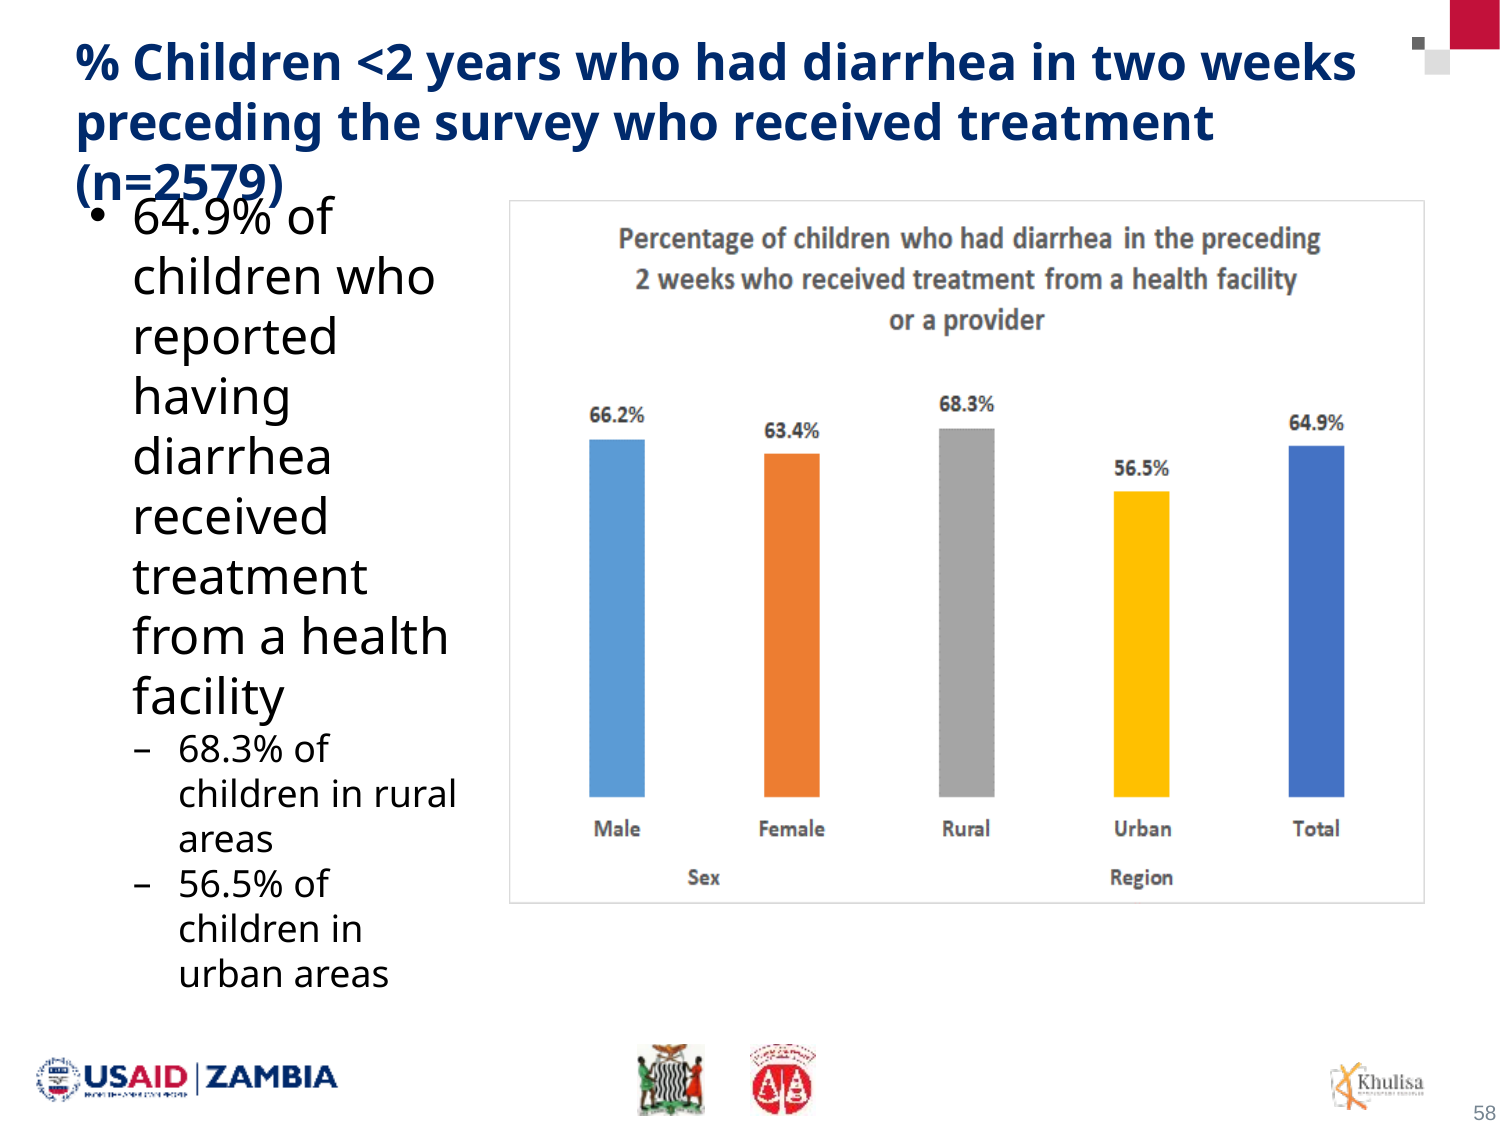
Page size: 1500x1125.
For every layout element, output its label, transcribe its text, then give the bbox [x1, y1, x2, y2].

list 64.9% of children who reported having diarrhea received treatment from a health facility 68.3% of children in rural areas 56.5% of children in urban areas [74, 177, 474, 1008]
slide_number 58 [1437, 1064, 1497, 1125]
title % Children <2 years who had diarrhea in two weeks preceding the survey who received treatment (n=2579) [75, 29, 1413, 148]
picture [1330, 1062, 1425, 1110]
picture [637, 1044, 705, 1116]
picture [750, 1044, 816, 1116]
picture [24, 1050, 346, 1110]
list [509, 200, 1425, 904]
